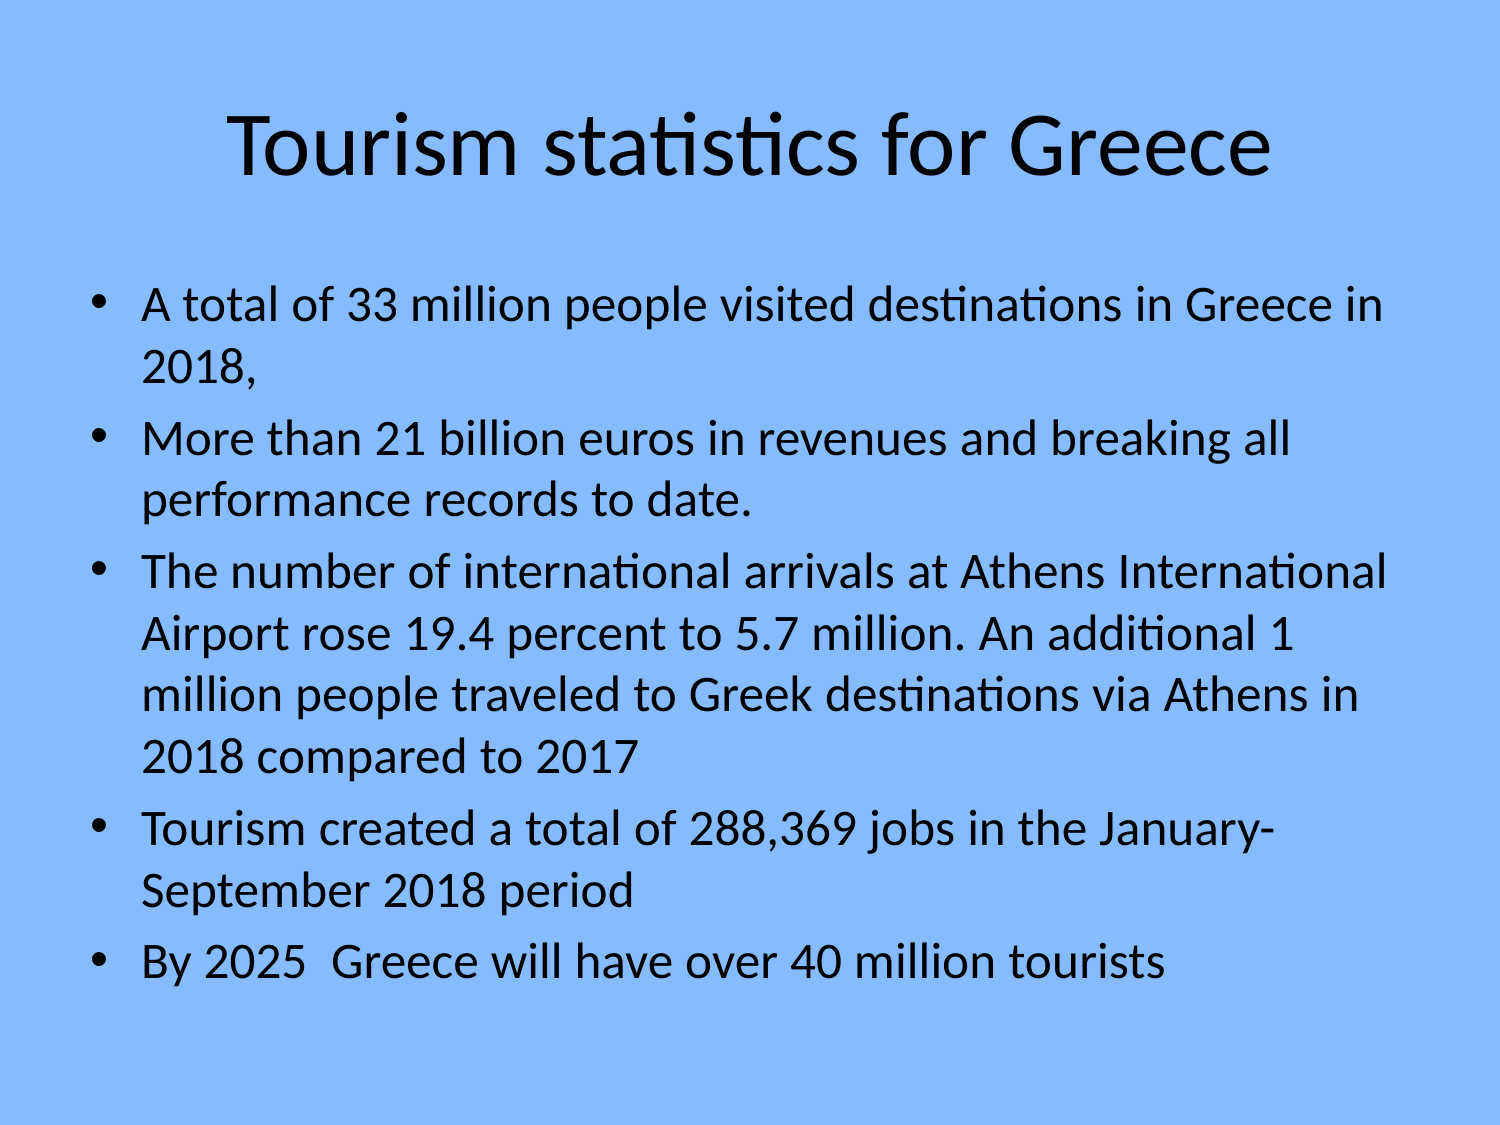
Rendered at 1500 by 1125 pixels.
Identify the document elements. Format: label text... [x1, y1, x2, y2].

title Tourism statistics for Greece [75, 45, 1425, 233]
list A total of 33 million people visited destinations in Greece in 2018, More than 21 billion euros in revenues and breaking all performance records to date. The number of international arrivals at Athens International Airport rose 19.4 percent to 5.7 million. An additional 1 million people traveled to Greek destinations via Athens in 2018 compared to 2017 Tourism created a total of 288,369 jobs in the January-September 2018 period By 2025 Greece will have over 40 million tourists [75, 262, 1425, 1005]
